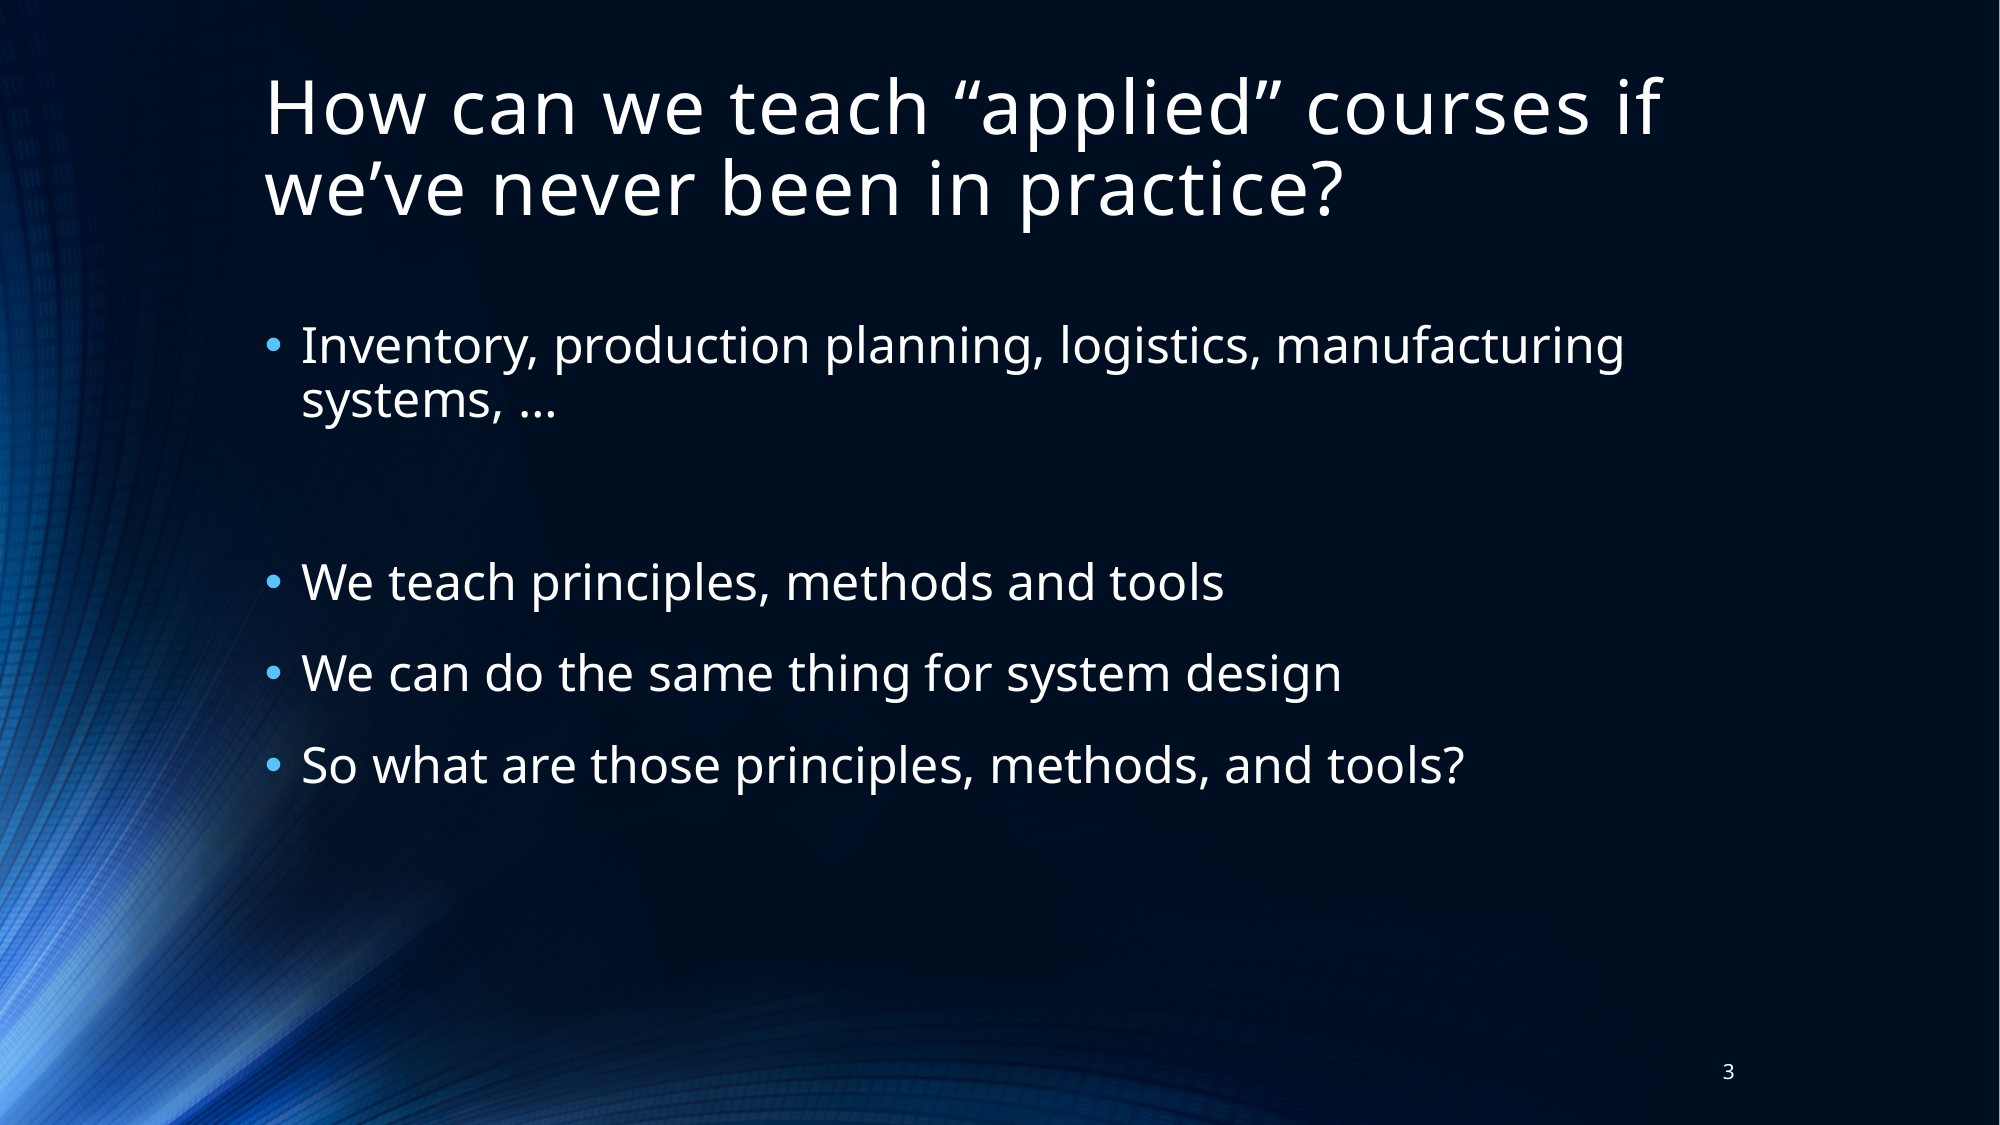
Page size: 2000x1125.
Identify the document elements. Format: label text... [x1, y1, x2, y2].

title How can we teach “applied” courses if we’ve never been in practice? [249, 62, 1750, 288]
slide_number 3 [1612, 1050, 1750, 1096]
picture [0, 0, 2000, 1125]
list Inventory, production planning, logistics, manufacturing systems, … We teach principles, methods and tools We can do the same thing for system design So what are those principles, methods, and tools? [249, 312, 1749, 988]
